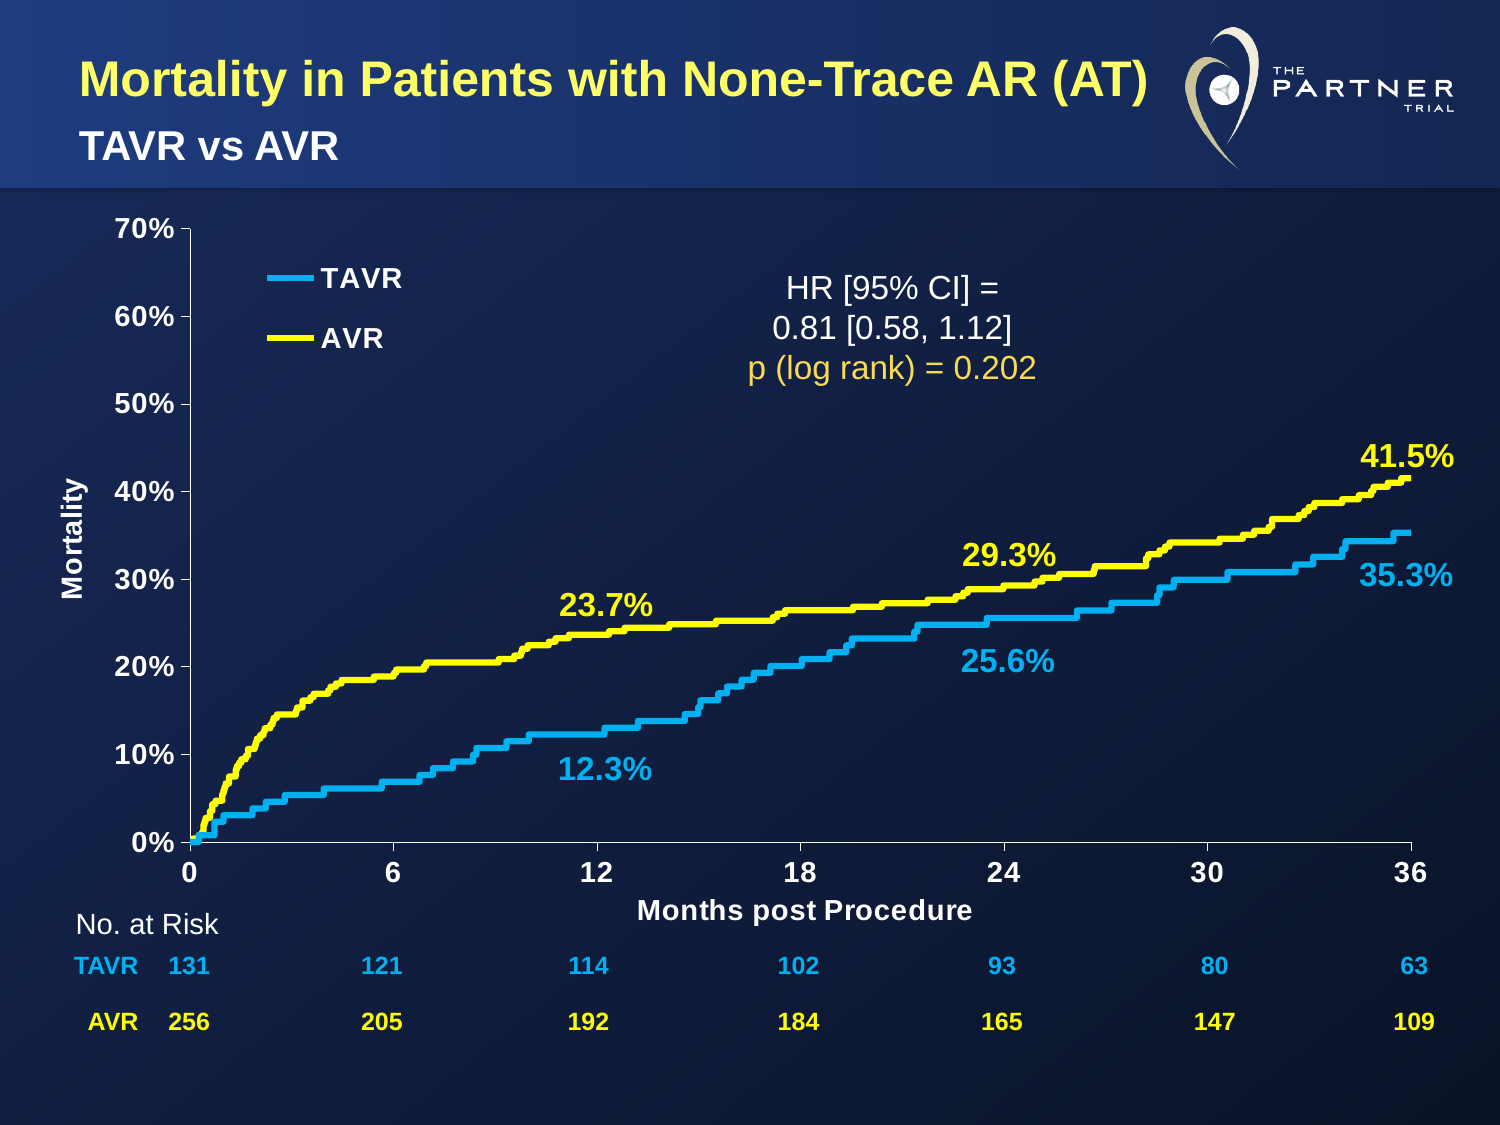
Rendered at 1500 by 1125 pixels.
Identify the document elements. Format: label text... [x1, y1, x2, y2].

table_cell 165 [903, 994, 1101, 1049]
table_header 131 [153, 948, 281, 994]
table_header 80 [1101, 944, 1329, 994]
table_cell 147 [1101, 994, 1329, 1049]
table_cell 192 [483, 994, 694, 1049]
table_header 93 [903, 944, 1101, 994]
table_header 63 [1329, 938, 1500, 994]
table_header 114 [483, 944, 694, 994]
table_header 102 [694, 944, 903, 994]
picture [1185, 26, 1454, 170]
table_cell 205 [281, 994, 483, 1049]
table_cell 256 [153, 994, 281, 1049]
text_box No. at Risk [60, 944, 361, 948]
table_header TAVR [4, 938, 153, 994]
table_cell 184 [694, 994, 903, 1049]
table_header 121 [281, 944, 483, 994]
table_cell 109 [1329, 994, 1500, 1049]
table_cell AVR [4, 994, 153, 1049]
title Mortality in Patients with None-Trace AR (AT) TAVR vs AVR [63, 28, 1299, 177]
chart [23, 178, 1477, 936]
